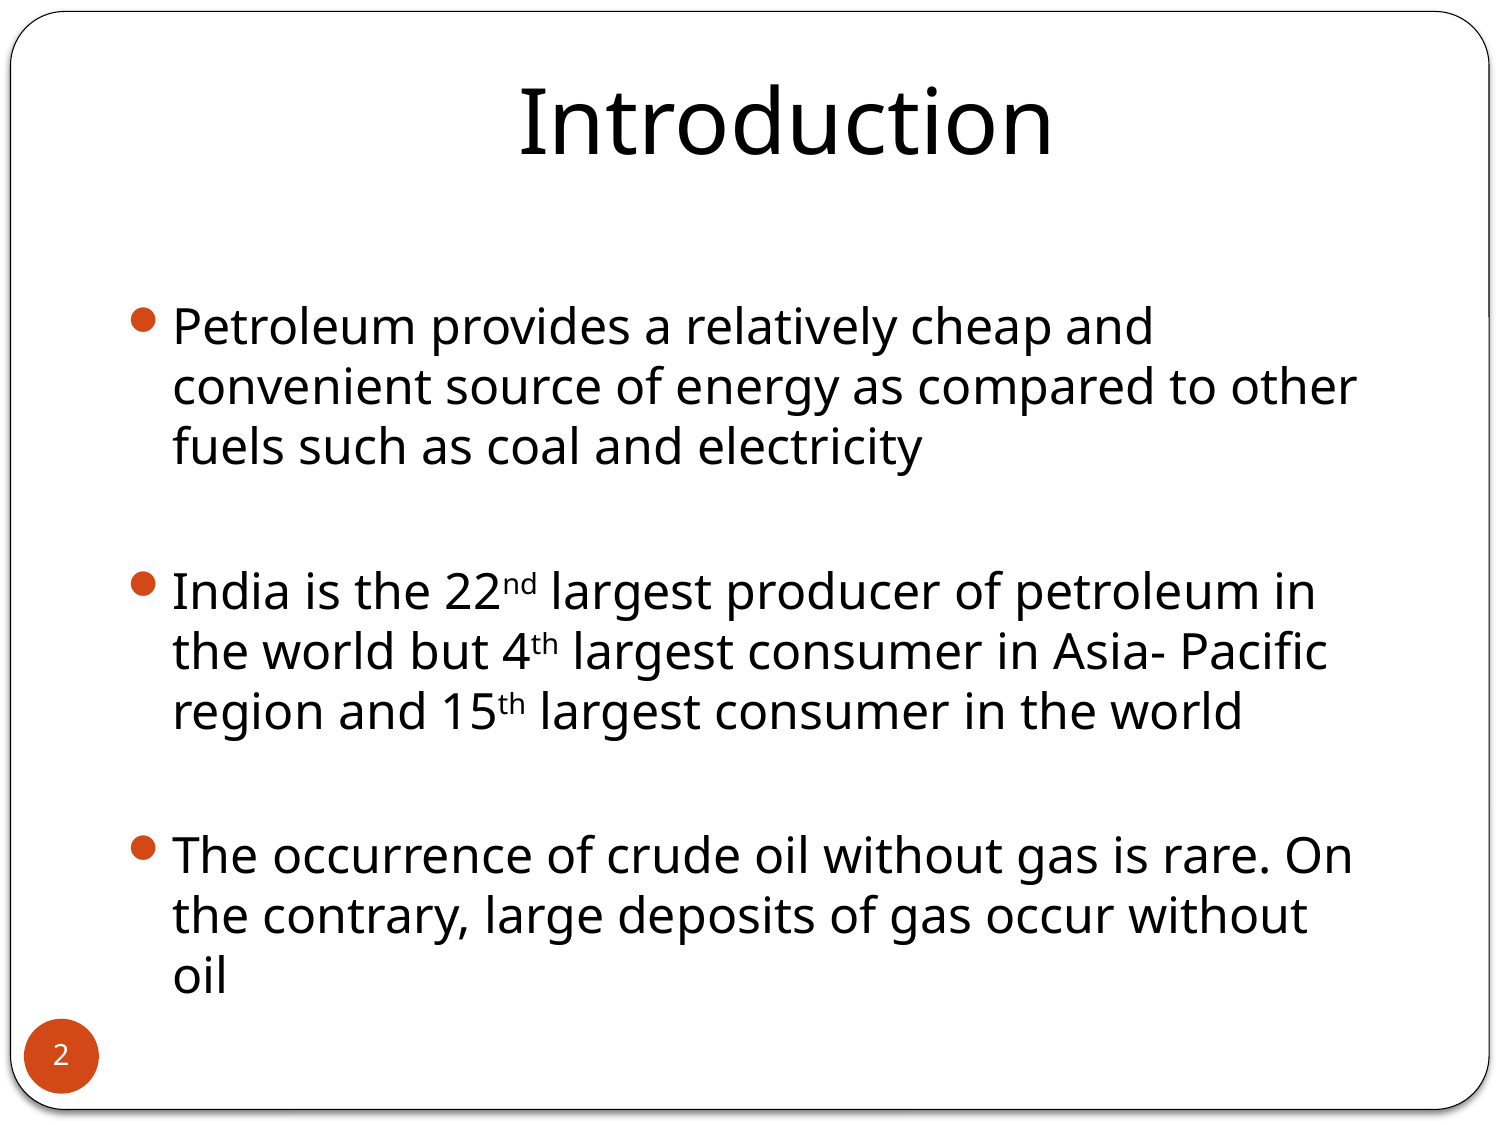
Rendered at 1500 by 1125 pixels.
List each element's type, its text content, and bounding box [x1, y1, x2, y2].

list Petroleum provides a relatively cheap and convenient source of energy as compared to other fuels such as coal and electricity India is the 22nd largest producer of petroleum in the world but 4th largest consumer in Asia- Pacific region and 15th largest consumer in the world The occurrence of crude oil without gas is rare. On the contrary, large deposits of gas occur without oil [112, 287, 1388, 1038]
slide_number 2 [23, 1018, 99, 1094]
title Introduction [150, 45, 1425, 188]
